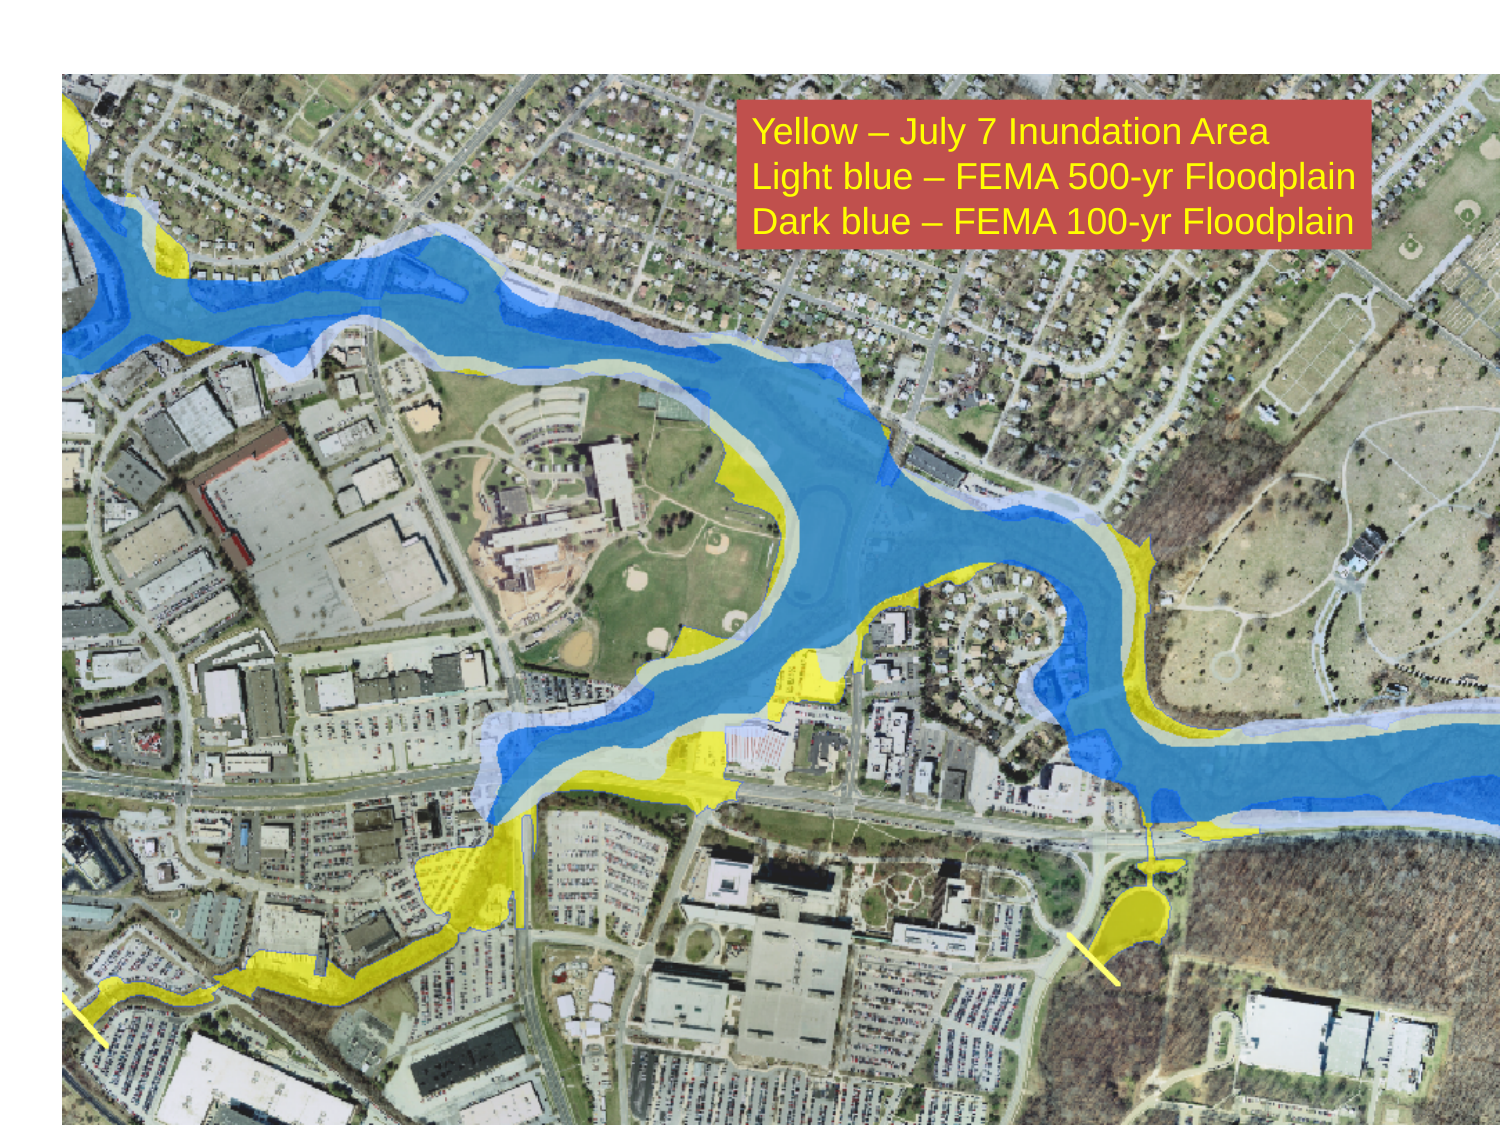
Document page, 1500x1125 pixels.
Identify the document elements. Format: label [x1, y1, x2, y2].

picture [62, 74, 1500, 1125]
